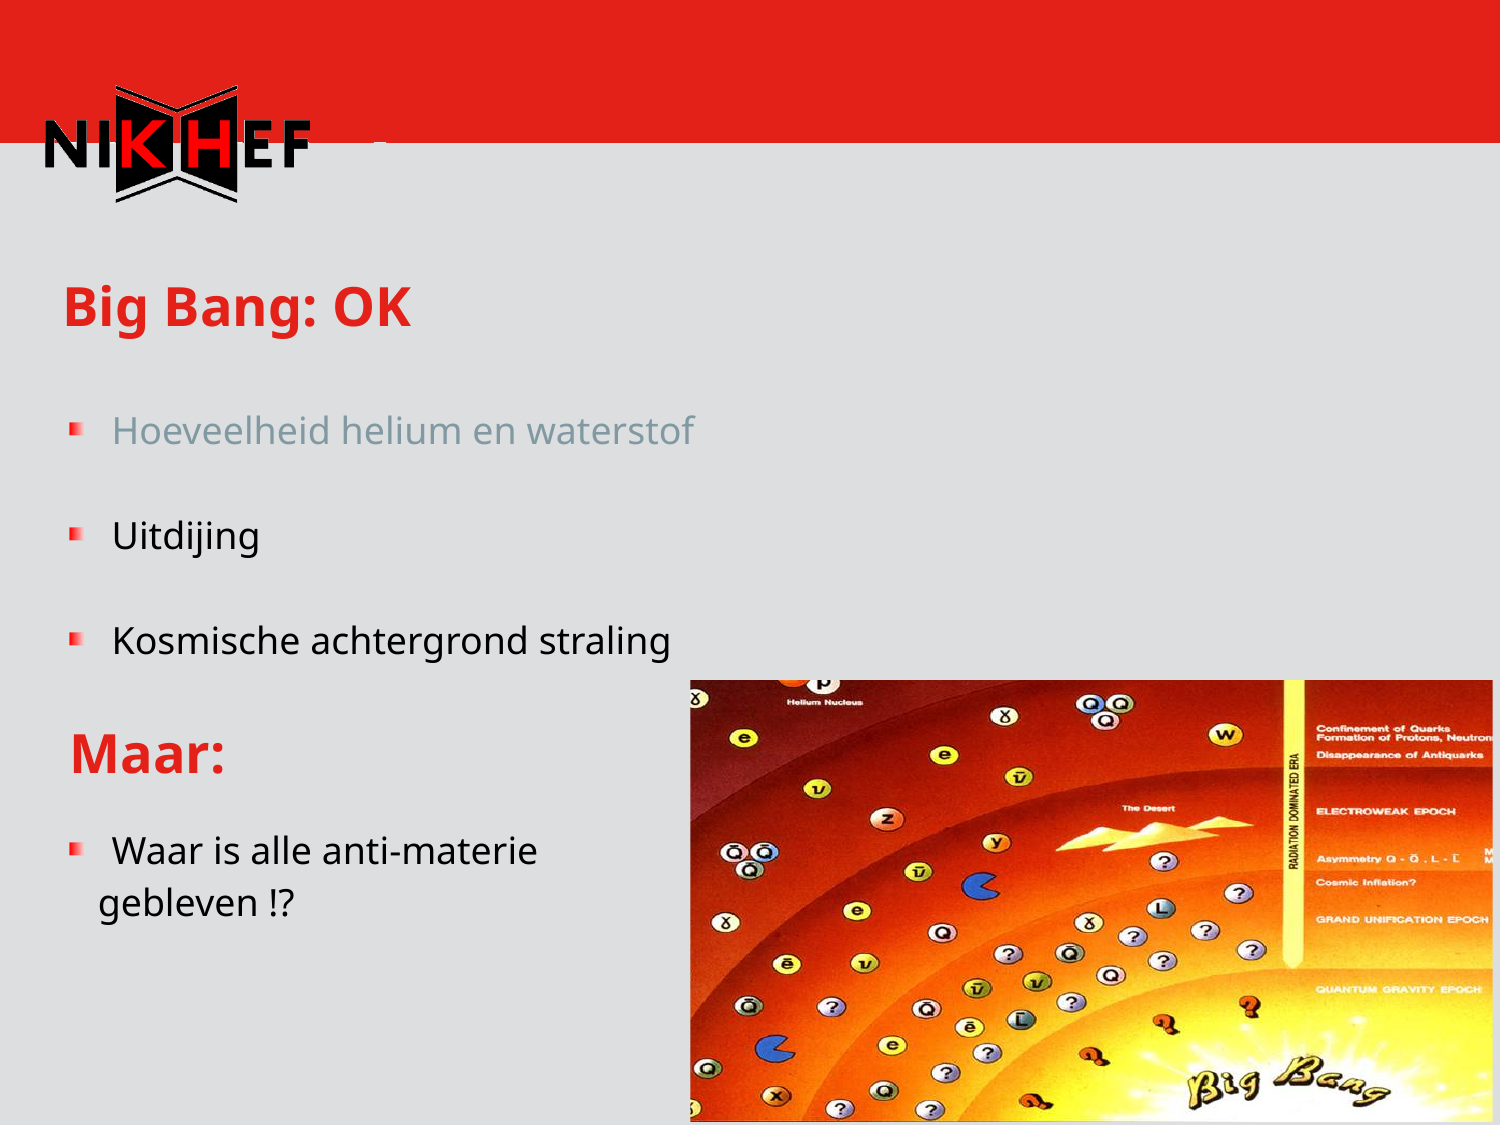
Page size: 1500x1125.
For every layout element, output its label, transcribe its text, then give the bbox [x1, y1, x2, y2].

picture [68, 631, 85, 647]
text_box Maar: [69, 718, 685, 785]
title Big Bang: OK [62, 271, 1433, 338]
picture [45, 85, 310, 203]
list Hoeveelheid helium en waterstof Uitdijing Kosmische achtergrond straling Waar is alle anti-materie gebleven !? [68, 406, 1435, 943]
picture [68, 841, 85, 857]
picture [68, 526, 85, 542]
picture [690, 679, 1493, 1122]
picture [68, 421, 85, 437]
